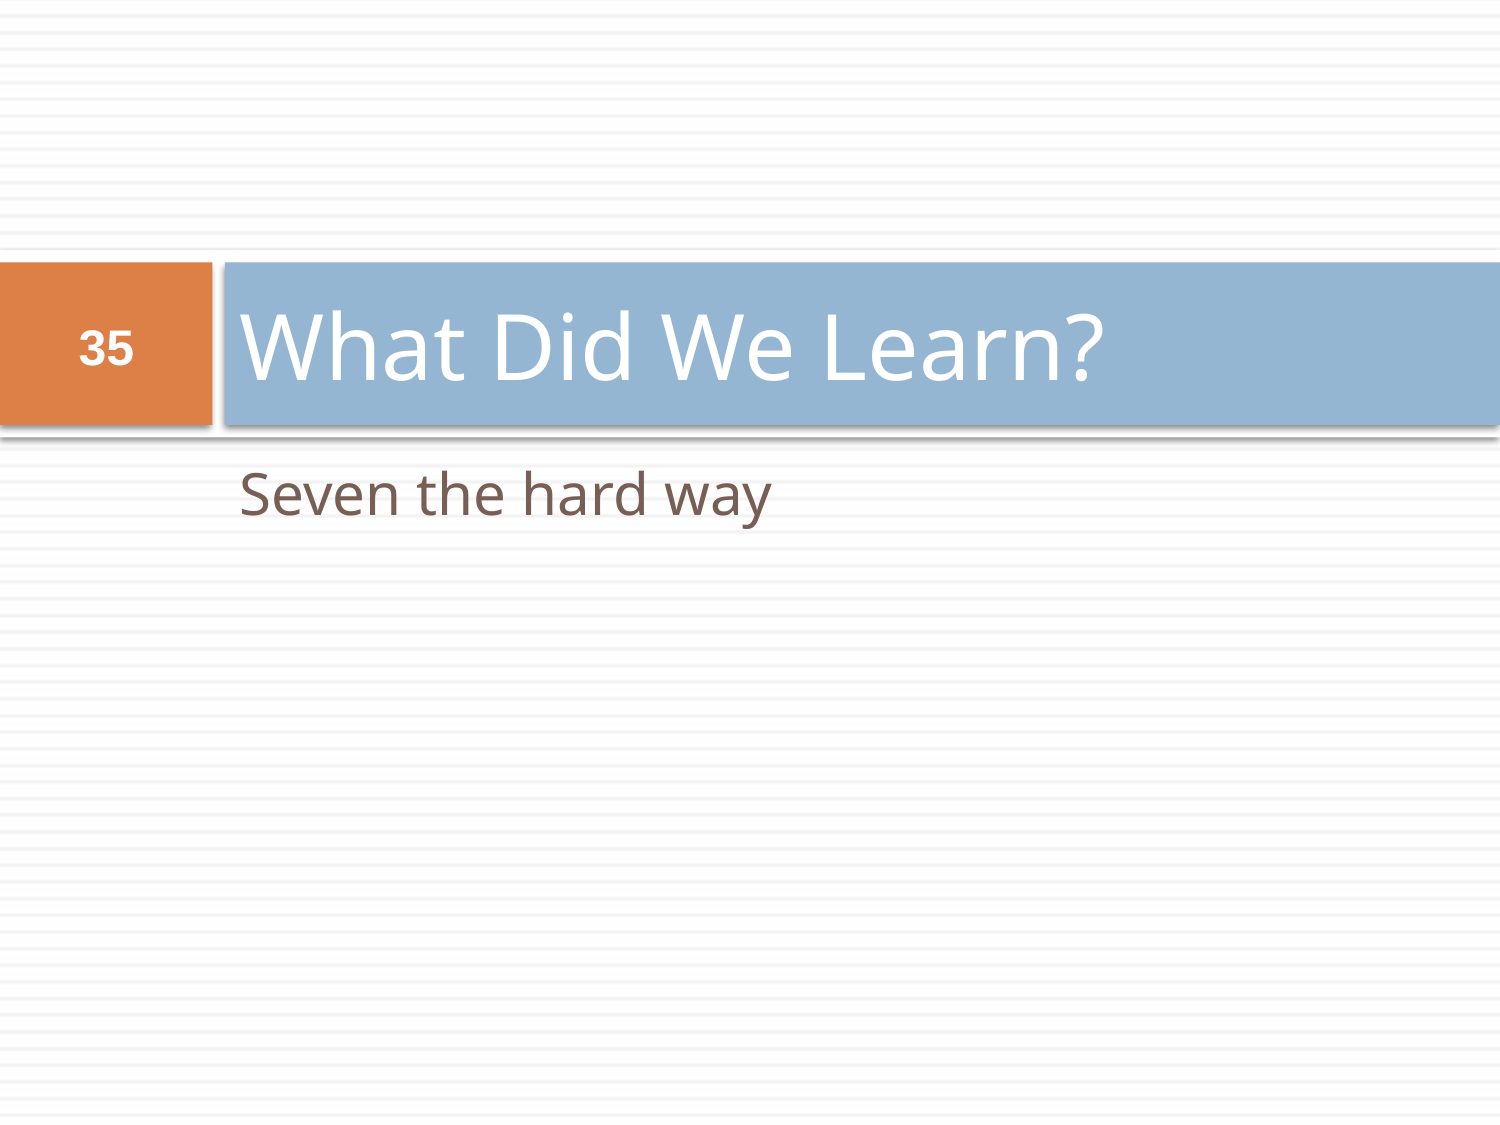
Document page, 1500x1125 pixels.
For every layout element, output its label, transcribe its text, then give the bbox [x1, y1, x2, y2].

slide_number 35 [0, 287, 213, 403]
title What Did We Learn? [225, 262, 1475, 425]
list Seven the hard way [225, 450, 1394, 725]
